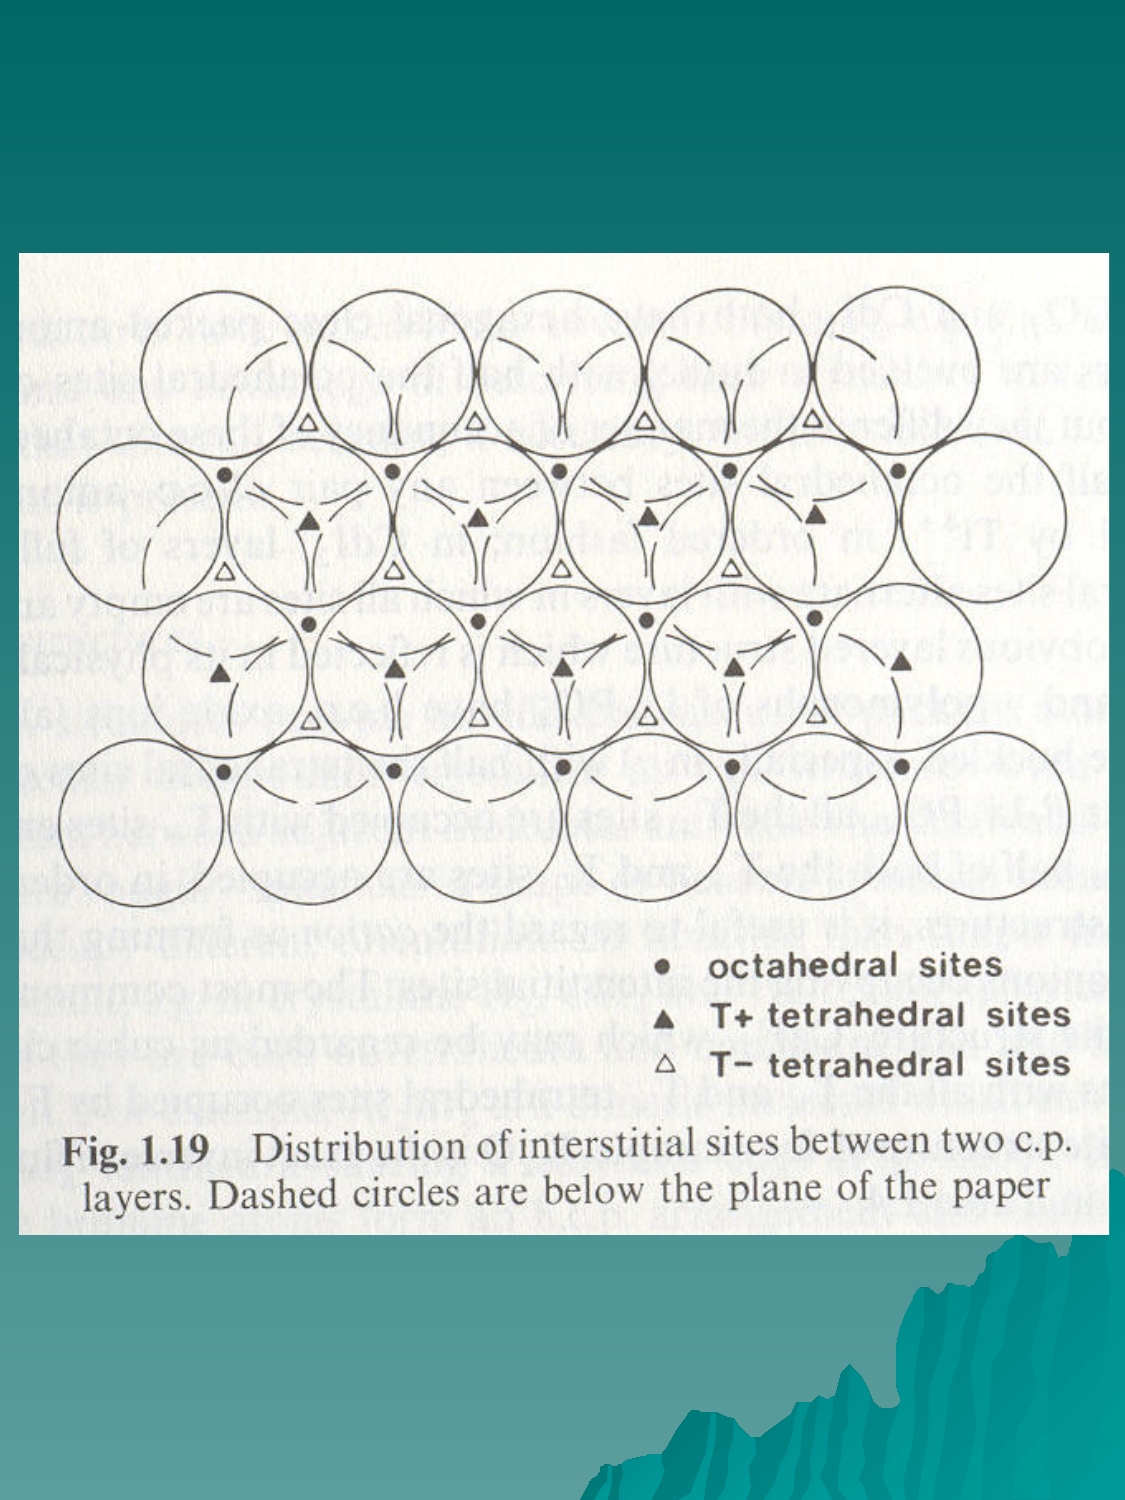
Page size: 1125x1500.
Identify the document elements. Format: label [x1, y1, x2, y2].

list [18, 253, 1110, 1235]
